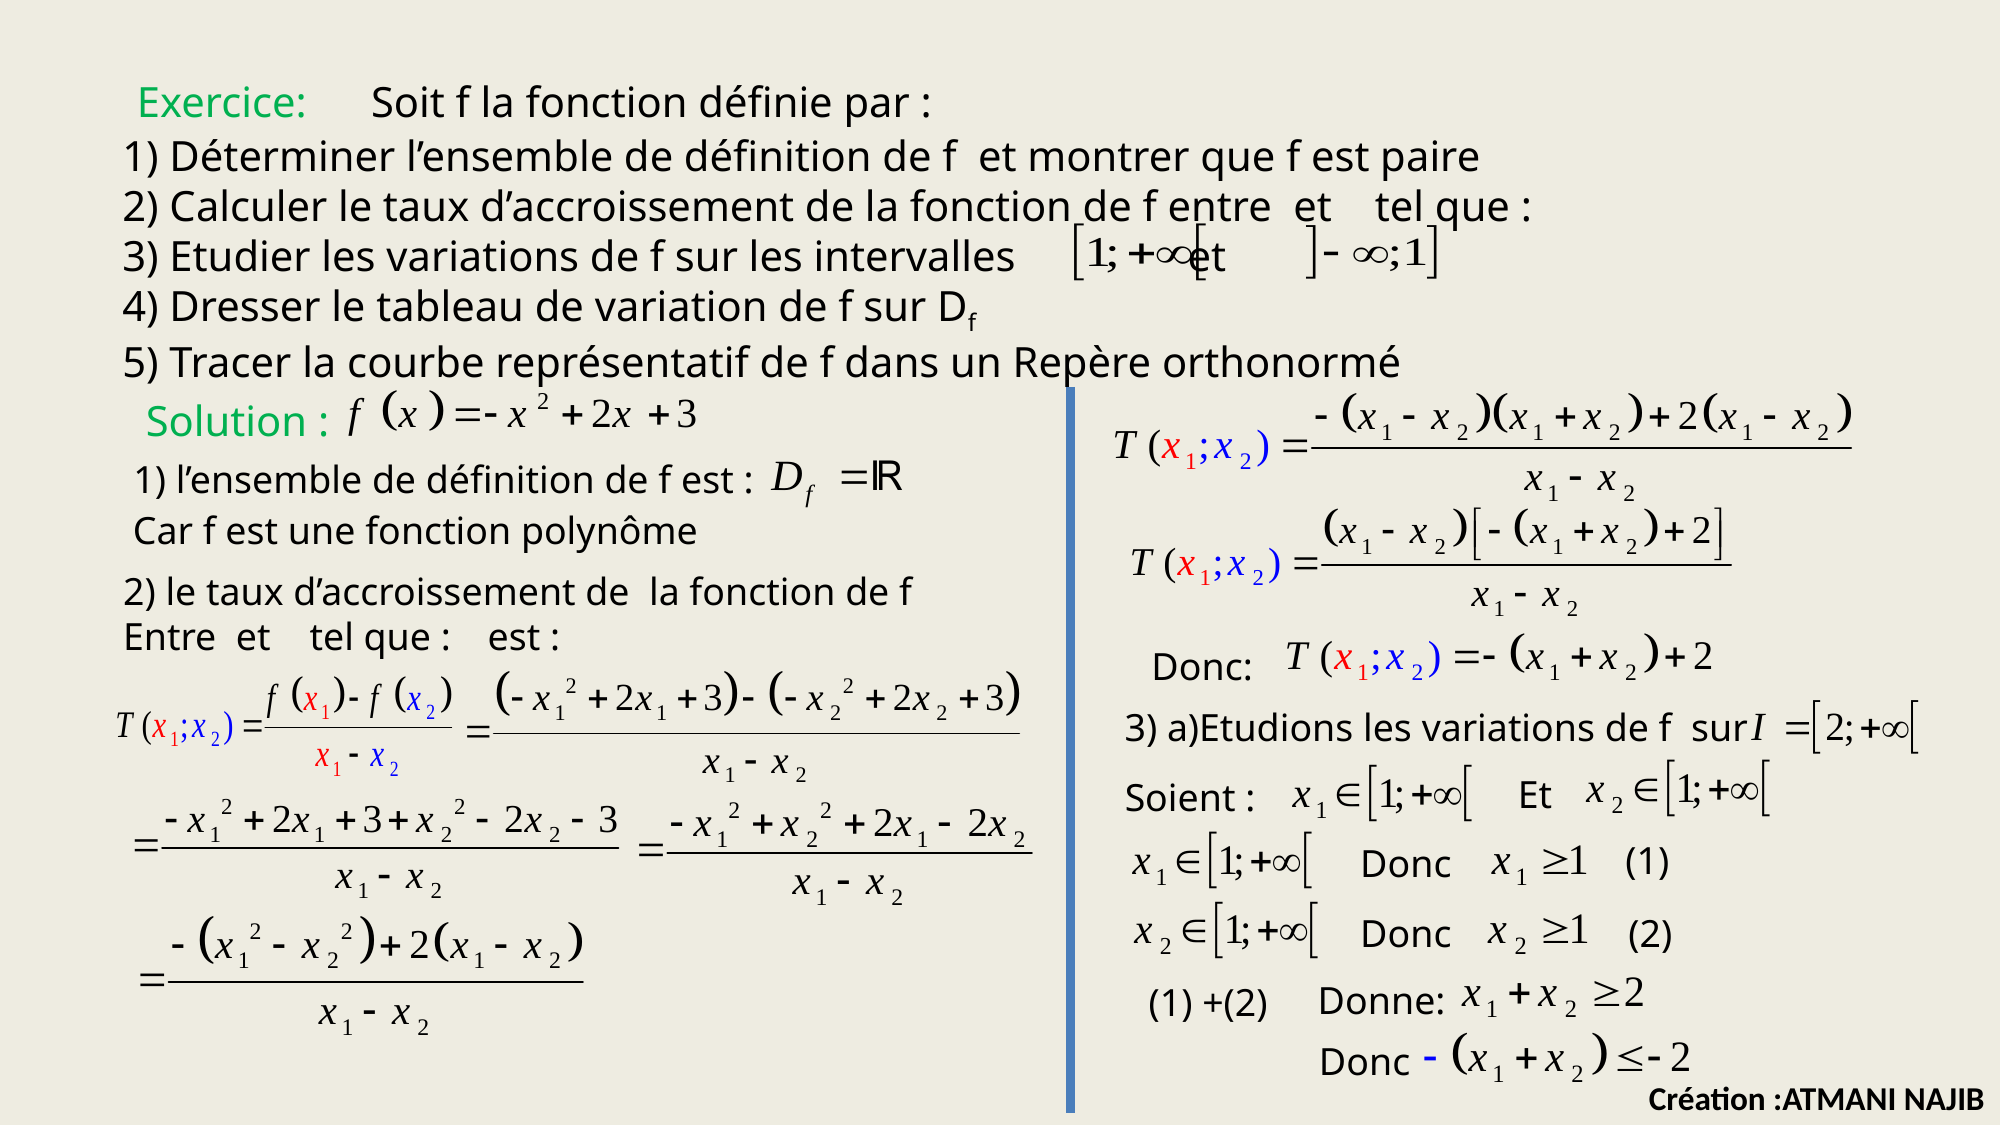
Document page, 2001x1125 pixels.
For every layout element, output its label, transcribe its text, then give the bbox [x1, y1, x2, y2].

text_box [628, 790, 1042, 915]
text_box (1) [1610, 837, 1693, 889]
text_box (1) +(2) [1133, 977, 1302, 1032]
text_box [1286, 761, 1482, 832]
text_box Donc [1345, 902, 1477, 963]
text_box Donc [1304, 1030, 1411, 1091]
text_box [1485, 830, 1592, 896]
text_box 3) a)Etudions les variations de f sur [1109, 696, 1743, 757]
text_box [124, 788, 626, 908]
text_box 1) l’ensemble de définition de f est : [118, 448, 762, 508]
text_box Et [1503, 763, 1574, 823]
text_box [1126, 828, 1321, 897]
text_box Donc [1345, 840, 1480, 893]
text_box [129, 910, 591, 1045]
text_box Création :ATMANI NAJIB [1538, 1069, 2000, 1125]
text_box Car f est une fonction polynôme [118, 499, 714, 560]
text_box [764, 447, 910, 513]
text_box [115, 671, 451, 785]
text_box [1297, 222, 1451, 290]
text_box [1481, 899, 1595, 961]
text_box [1579, 756, 1782, 828]
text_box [1129, 499, 1738, 625]
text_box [1284, 625, 1720, 694]
text_box (2) [1613, 902, 1696, 963]
text_box Donne: [1302, 970, 1450, 1030]
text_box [1455, 962, 1654, 1022]
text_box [1065, 220, 1221, 292]
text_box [342, 382, 705, 453]
text_box Donc: [1136, 635, 1268, 696]
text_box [1112, 386, 1860, 511]
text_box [1416, 1023, 1701, 1097]
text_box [456, 666, 1029, 789]
text_box Exercice: [122, 68, 322, 134]
text_box Solution : [131, 386, 338, 448]
text_box Soient : [1110, 766, 1281, 827]
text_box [1127, 898, 1330, 969]
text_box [1745, 696, 1930, 764]
